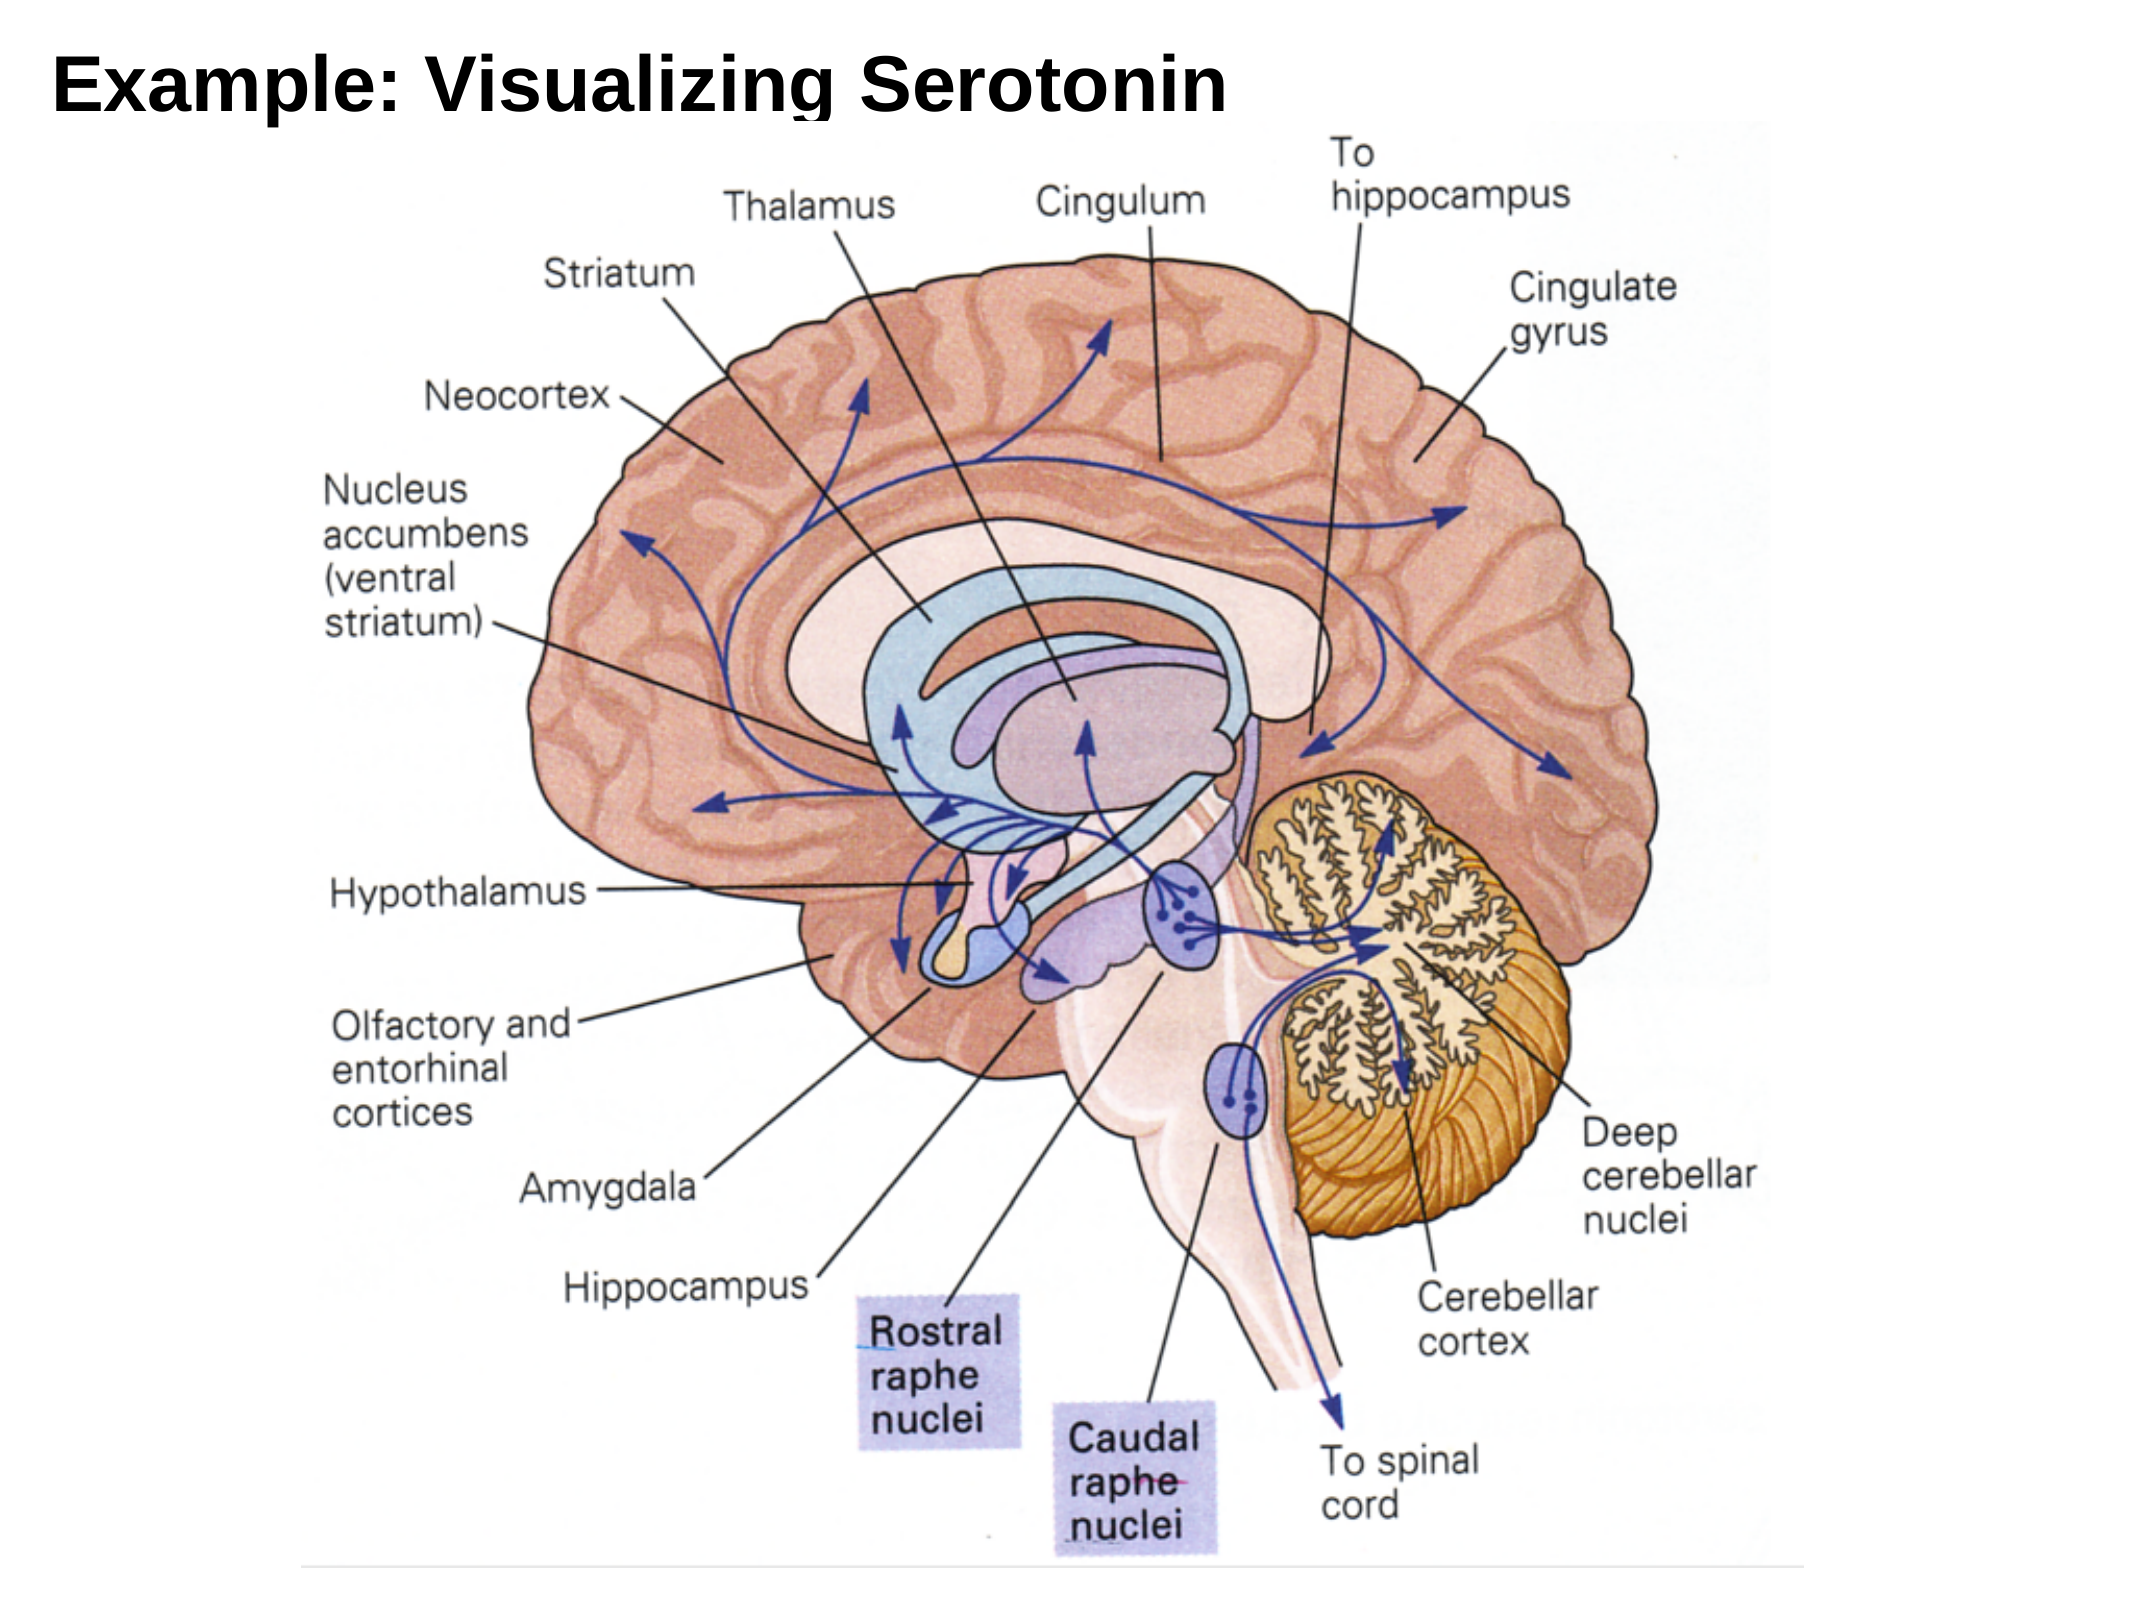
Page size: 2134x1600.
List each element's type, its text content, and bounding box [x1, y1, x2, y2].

title Example: Visualizing Serotonin [29, 0, 1524, 241]
picture [300, 121, 1804, 1568]
